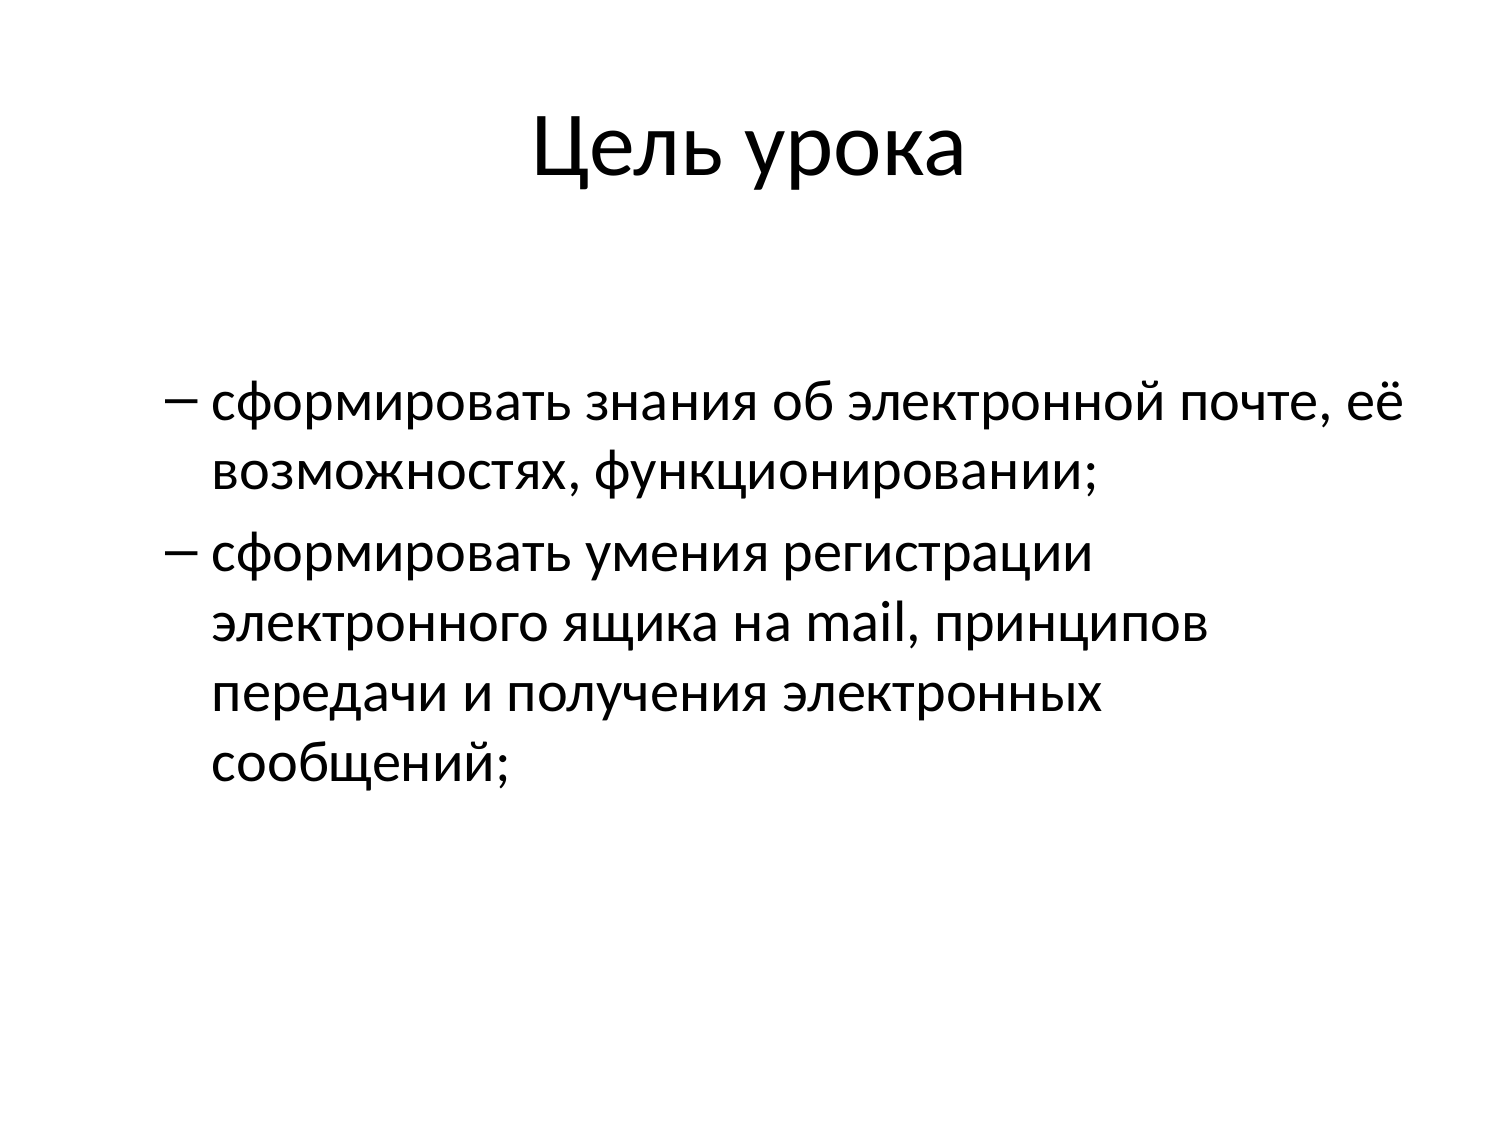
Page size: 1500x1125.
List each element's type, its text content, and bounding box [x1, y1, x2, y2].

list сформировать знания об электронной почте, её возможностях, функционировании; сформировать умения регистрации электронного ящика на mail, принципов передачи и получения электронных сообщений; [75, 262, 1425, 1005]
title Цель урока [75, 45, 1425, 233]
